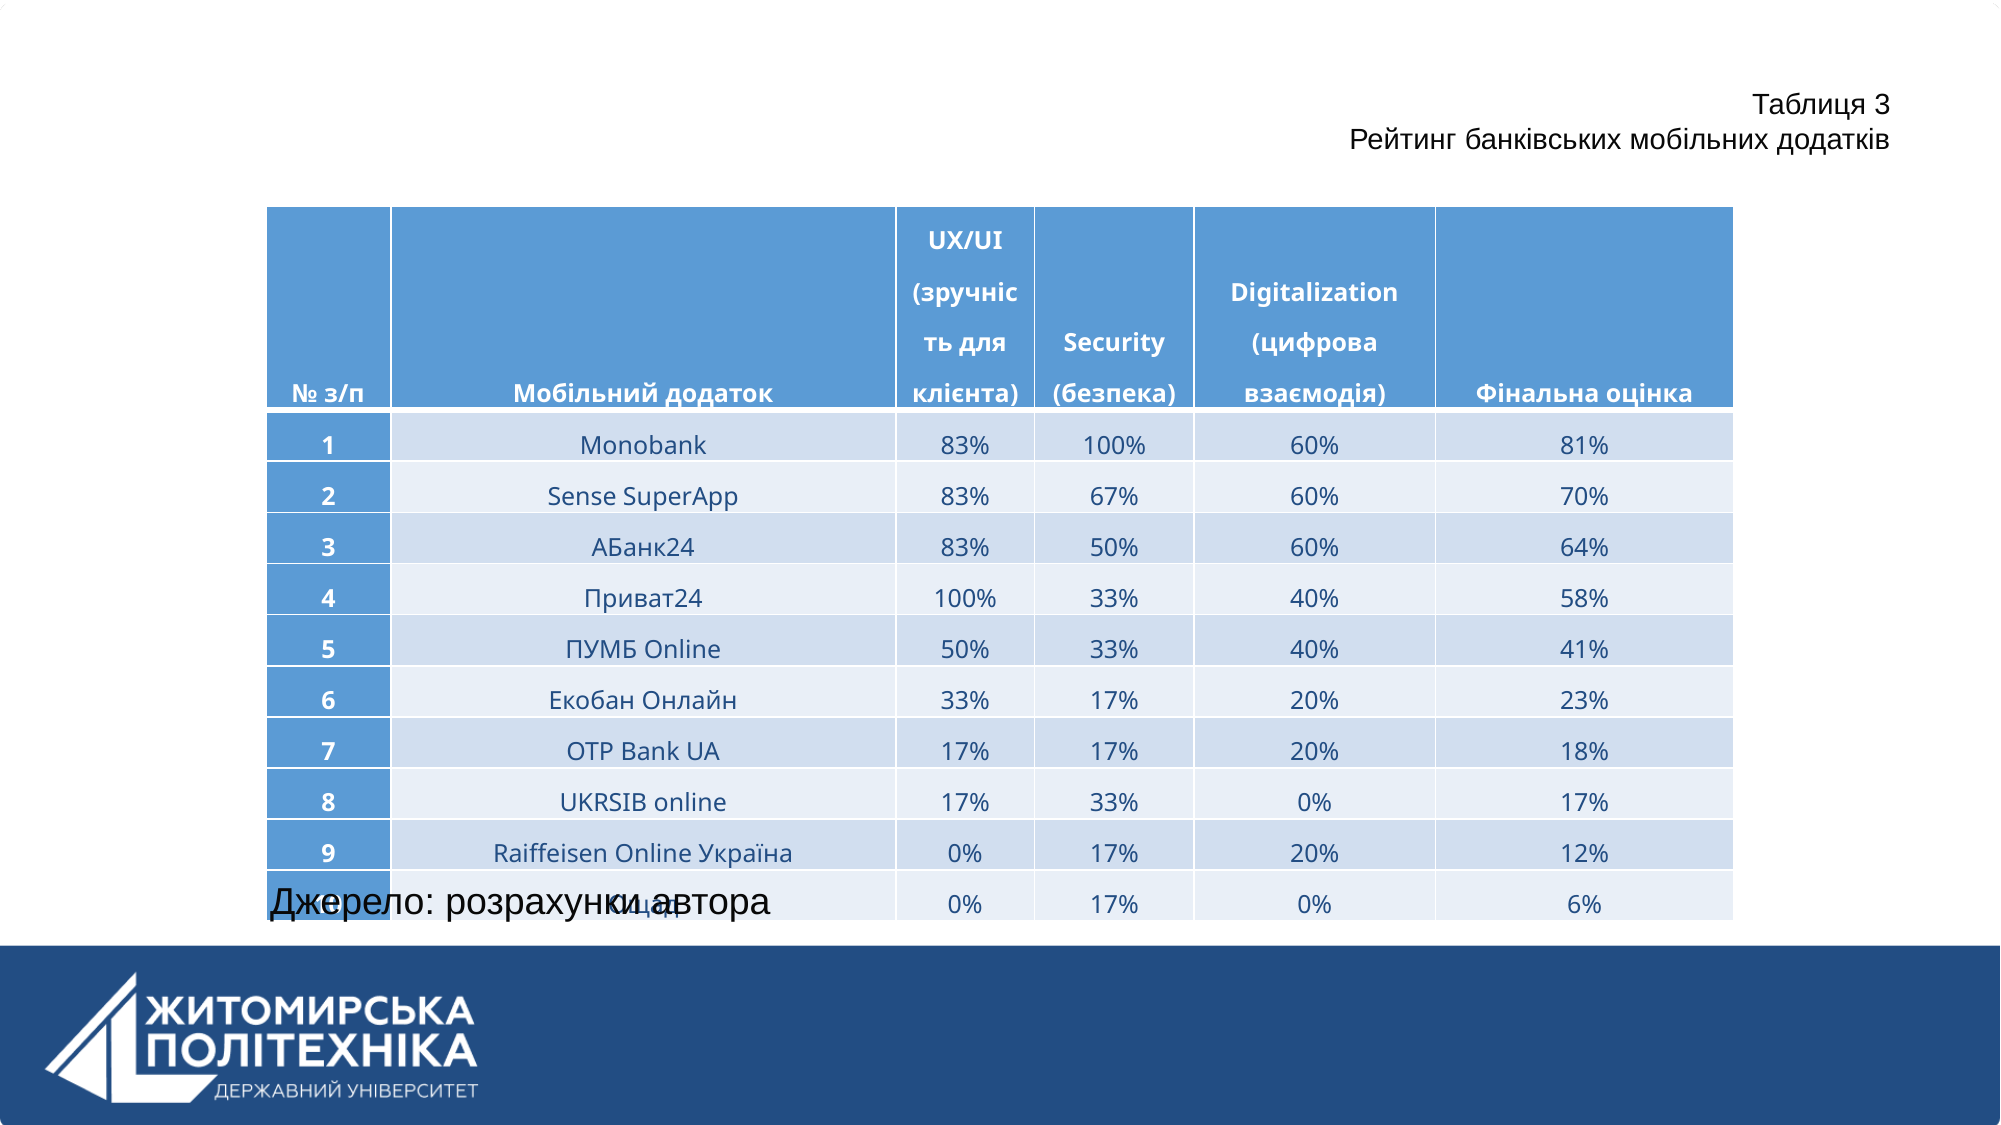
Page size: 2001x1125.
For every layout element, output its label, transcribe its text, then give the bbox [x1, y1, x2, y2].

table_cell 40% [1195, 615, 1435, 665]
table_cell 81% [1436, 413, 1733, 460]
table_cell 100% [1035, 413, 1193, 460]
table_cell 17% [1035, 820, 1193, 869]
table_cell АБанк24 [392, 513, 895, 563]
table_cell OTP Bank UA [392, 718, 895, 767]
text_box Таблиця 3 Рейтинг банківських мобільних додатків [113, 77, 1906, 163]
table_cell 17% [1035, 718, 1193, 767]
table_cell 33% [1035, 564, 1193, 614]
table_cell 17% [897, 718, 1034, 767]
table_cell 50% [1035, 513, 1193, 563]
table_cell Sense SuperApp [392, 462, 895, 512]
table_cell 83% [897, 413, 1034, 460]
table_cell 33% [897, 667, 1034, 716]
table_cell 60% [1195, 413, 1435, 460]
table_cell 41% [1436, 615, 1733, 665]
table_cell 60% [1195, 462, 1435, 512]
table_cell 0% [1195, 769, 1435, 818]
table_header Digitalization (цифрова взаємодія) [1195, 207, 1435, 407]
picture [0, 3, 2000, 1125]
table_cell 70% [1436, 462, 1733, 512]
table_cell 6% [1436, 871, 1733, 920]
table_header UX/UI (зручність для клієнта) [897, 207, 1034, 407]
table_cell 50% [897, 615, 1034, 665]
table_cell Екобан Онлайн [392, 667, 895, 716]
table_cell 5 [267, 615, 390, 665]
table_cell 0% [1256, 871, 1435, 920]
table_cell UKRSIB online [392, 769, 895, 818]
table_cell 67% [1035, 462, 1193, 512]
table_cell 20% [1195, 718, 1435, 767]
table_header Фінальна оцінка [1436, 207, 1733, 407]
table_cell 3 [267, 513, 390, 563]
table_cell Приват24 [392, 564, 895, 614]
table_cell 2 [267, 462, 390, 512]
table_cell 6 [267, 667, 390, 716]
table_header Мобільний додаток [392, 207, 895, 407]
table_cell 23% [1436, 667, 1733, 716]
table_cell 20% [1195, 667, 1435, 716]
table_header № з/п [267, 207, 390, 407]
table_cell 64% [1436, 513, 1733, 563]
table_cell 1 [267, 413, 390, 460]
table_cell 83% [897, 513, 1034, 563]
table_cell 8 [267, 769, 390, 818]
table_cell 33% [1035, 615, 1193, 665]
table_cell 33% [1035, 769, 1193, 818]
table_cell Monobank [392, 413, 895, 460]
table_cell 100% [897, 564, 1034, 614]
table_cell 4 [267, 564, 390, 614]
text_box Джерело: розрахунки автора [255, 869, 1256, 930]
table_cell ПУМБ Online [392, 615, 895, 665]
table_cell 58% [1436, 564, 1733, 614]
table_cell 12% [1436, 820, 1733, 869]
table_cell 9 [267, 820, 390, 869]
table_cell 7 [267, 718, 390, 767]
table_cell 18% [1436, 718, 1733, 767]
table_header Security (безпека) [1035, 207, 1193, 407]
table_cell 17% [1035, 667, 1193, 716]
table_cell 83% [897, 462, 1034, 512]
table_cell 40% [1195, 564, 1435, 614]
table_cell 60% [1195, 513, 1435, 563]
table_cell Raiffeisen Online Україна [392, 820, 895, 869]
table_cell 20% [1195, 820, 1435, 869]
table_cell 17% [897, 769, 1034, 818]
table_cell 17% [1436, 769, 1733, 818]
table_cell 0% [897, 820, 1034, 869]
